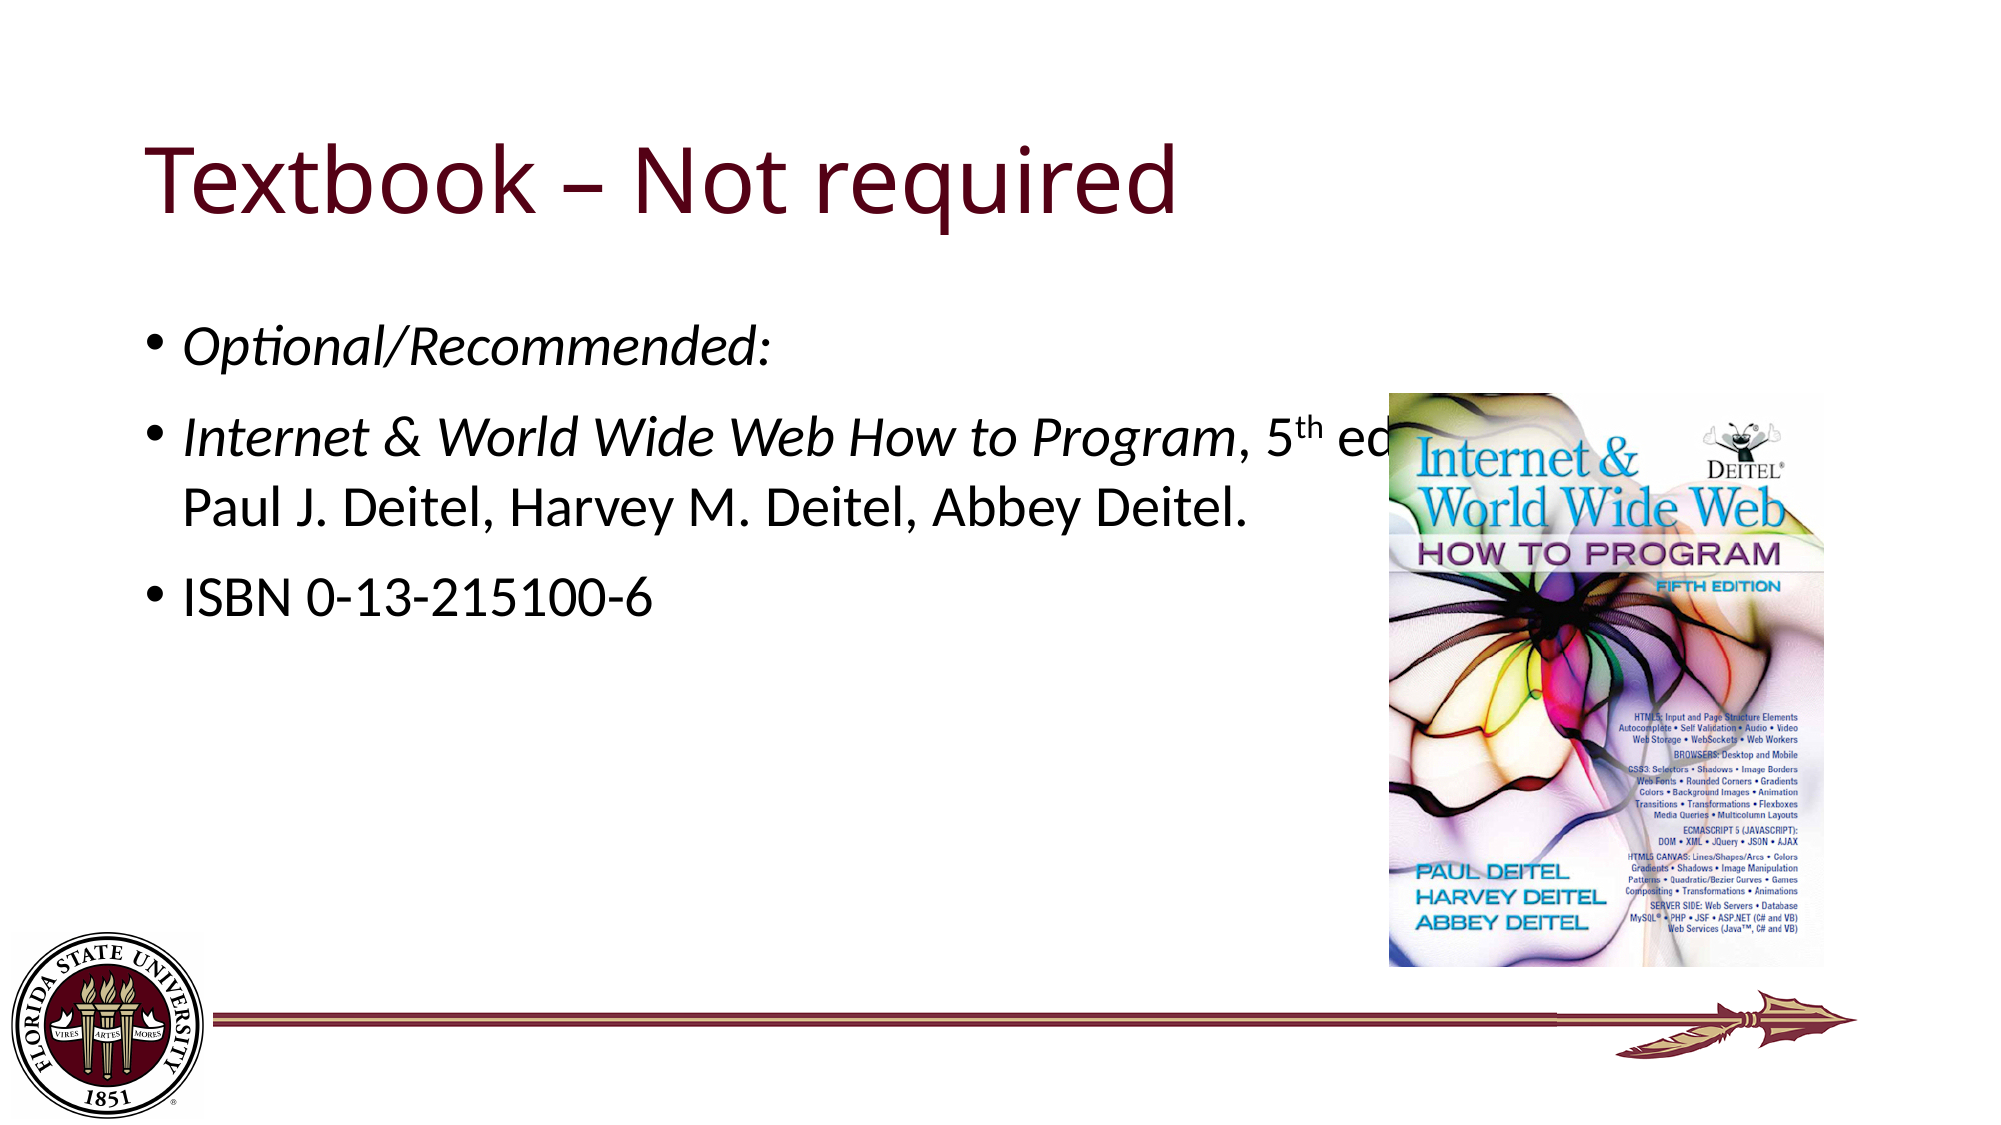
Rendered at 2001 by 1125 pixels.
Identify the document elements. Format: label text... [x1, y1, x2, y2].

title Textbook – Not required [136, 52, 1863, 298]
picture [1388, 393, 1824, 967]
picture [11, 932, 136, 1119]
list Optional/Recommended: Internet & World Wide Web How to Program, 5th edition, Paul J. Deitel, Harvey M. Deitel, Abbey Deitel. ISBN 0-13-215100-6 [136, 298, 1863, 1125]
